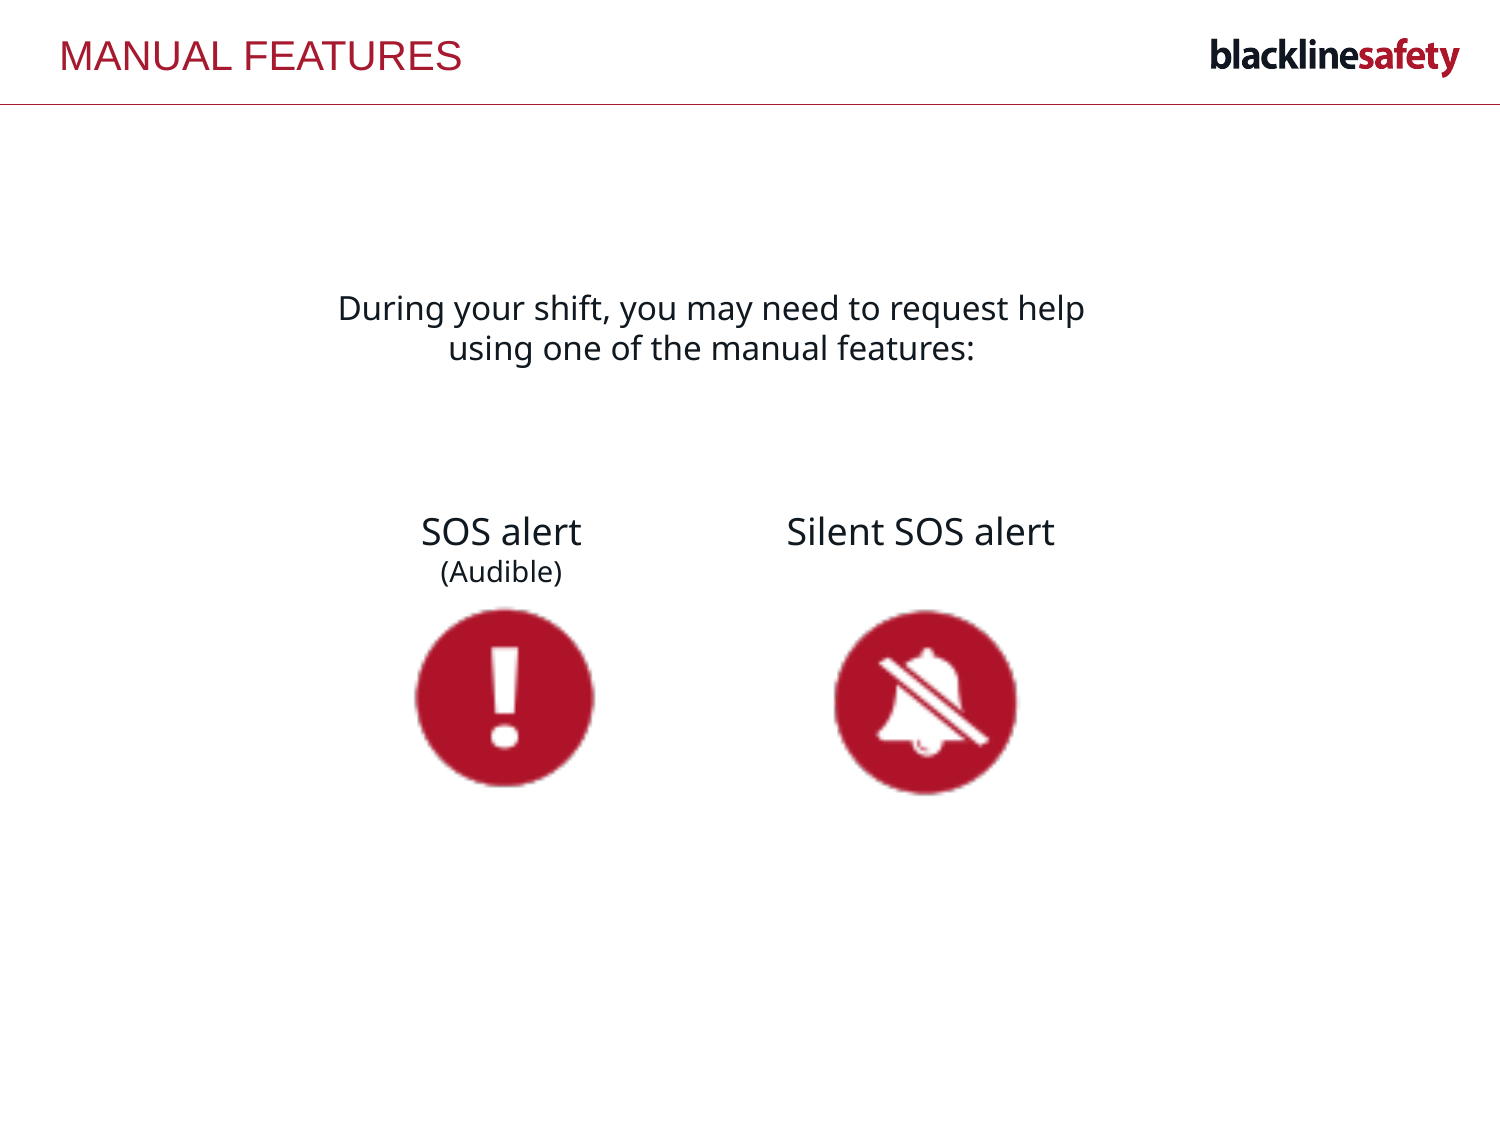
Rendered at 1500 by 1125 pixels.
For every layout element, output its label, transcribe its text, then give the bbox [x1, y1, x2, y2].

picture [350, 593, 653, 861]
title MANUAL FEATURES [44, 19, 1102, 95]
text_box Silent SOS alert [730, 500, 1112, 561]
text_box SOS alert (Audible) [311, 500, 692, 641]
text_box During your shift, you may need to request help using one of the manual features: [312, 280, 1112, 375]
picture [795, 579, 1074, 855]
picture [1211, 38, 1460, 78]
